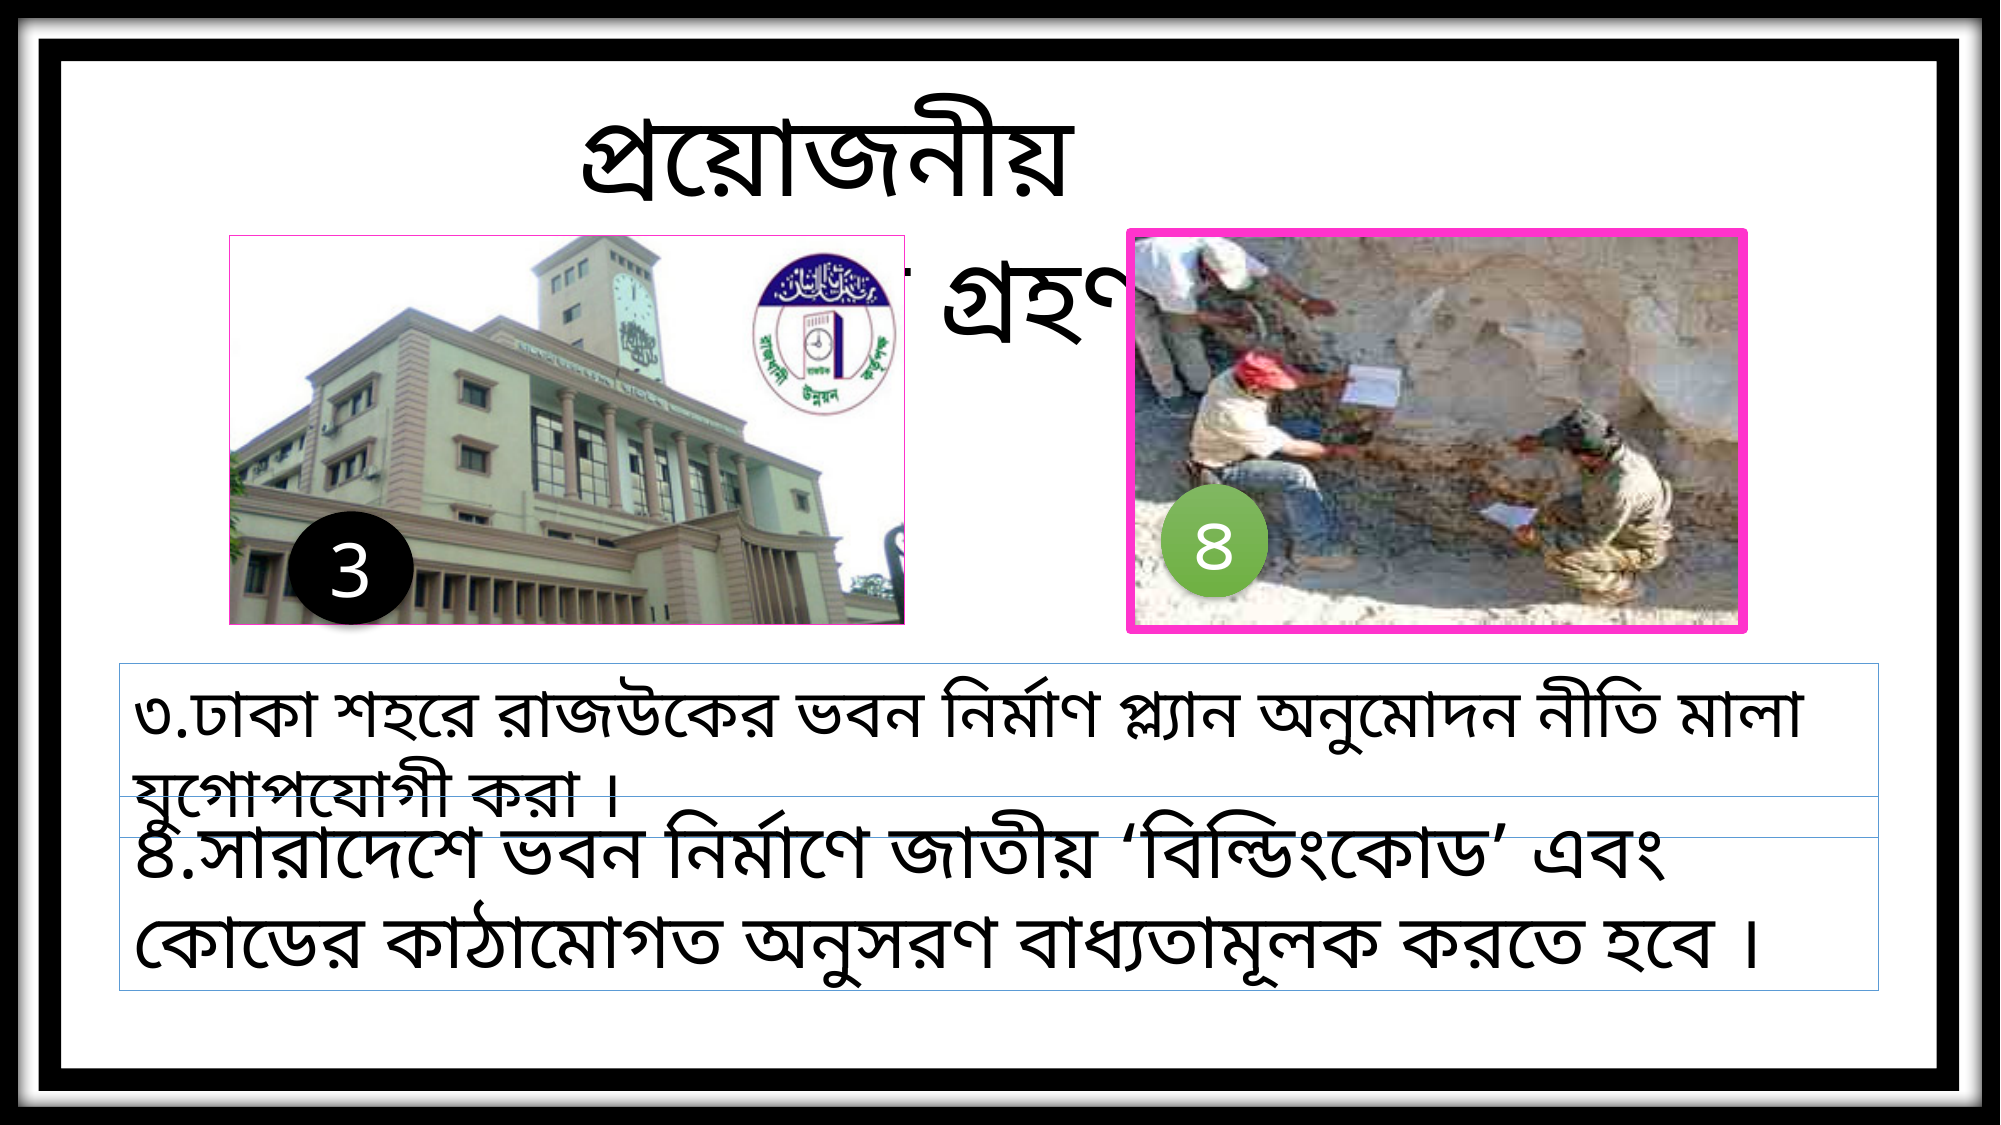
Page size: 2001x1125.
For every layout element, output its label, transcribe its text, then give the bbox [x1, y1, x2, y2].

text_box [0, 0, 2000, 1125]
text_box ৩.ঢাকা শহরে রাজউকের ভবন নির্মাণ প্ল্যান অনুমোদন নীতি মালা যুগোপযোগী করা । [119, 663, 1879, 796]
text_box ৪.সারাদেশে ভবন নির্মাণে জাতীয় ‘বিল্ডিংকোড’ এবং কোডের কাঠামোগত অনুসরণ বাধ্যতামূলক করতে হবে । [119, 796, 1879, 991]
text_box [38, 38, 1960, 1092]
text_box প্রয়োজনীয় পদক্ষেপ গ্রহণ [524, 38, 1476, 369]
picture [229, 235, 905, 625]
picture [1134, 237, 1739, 625]
